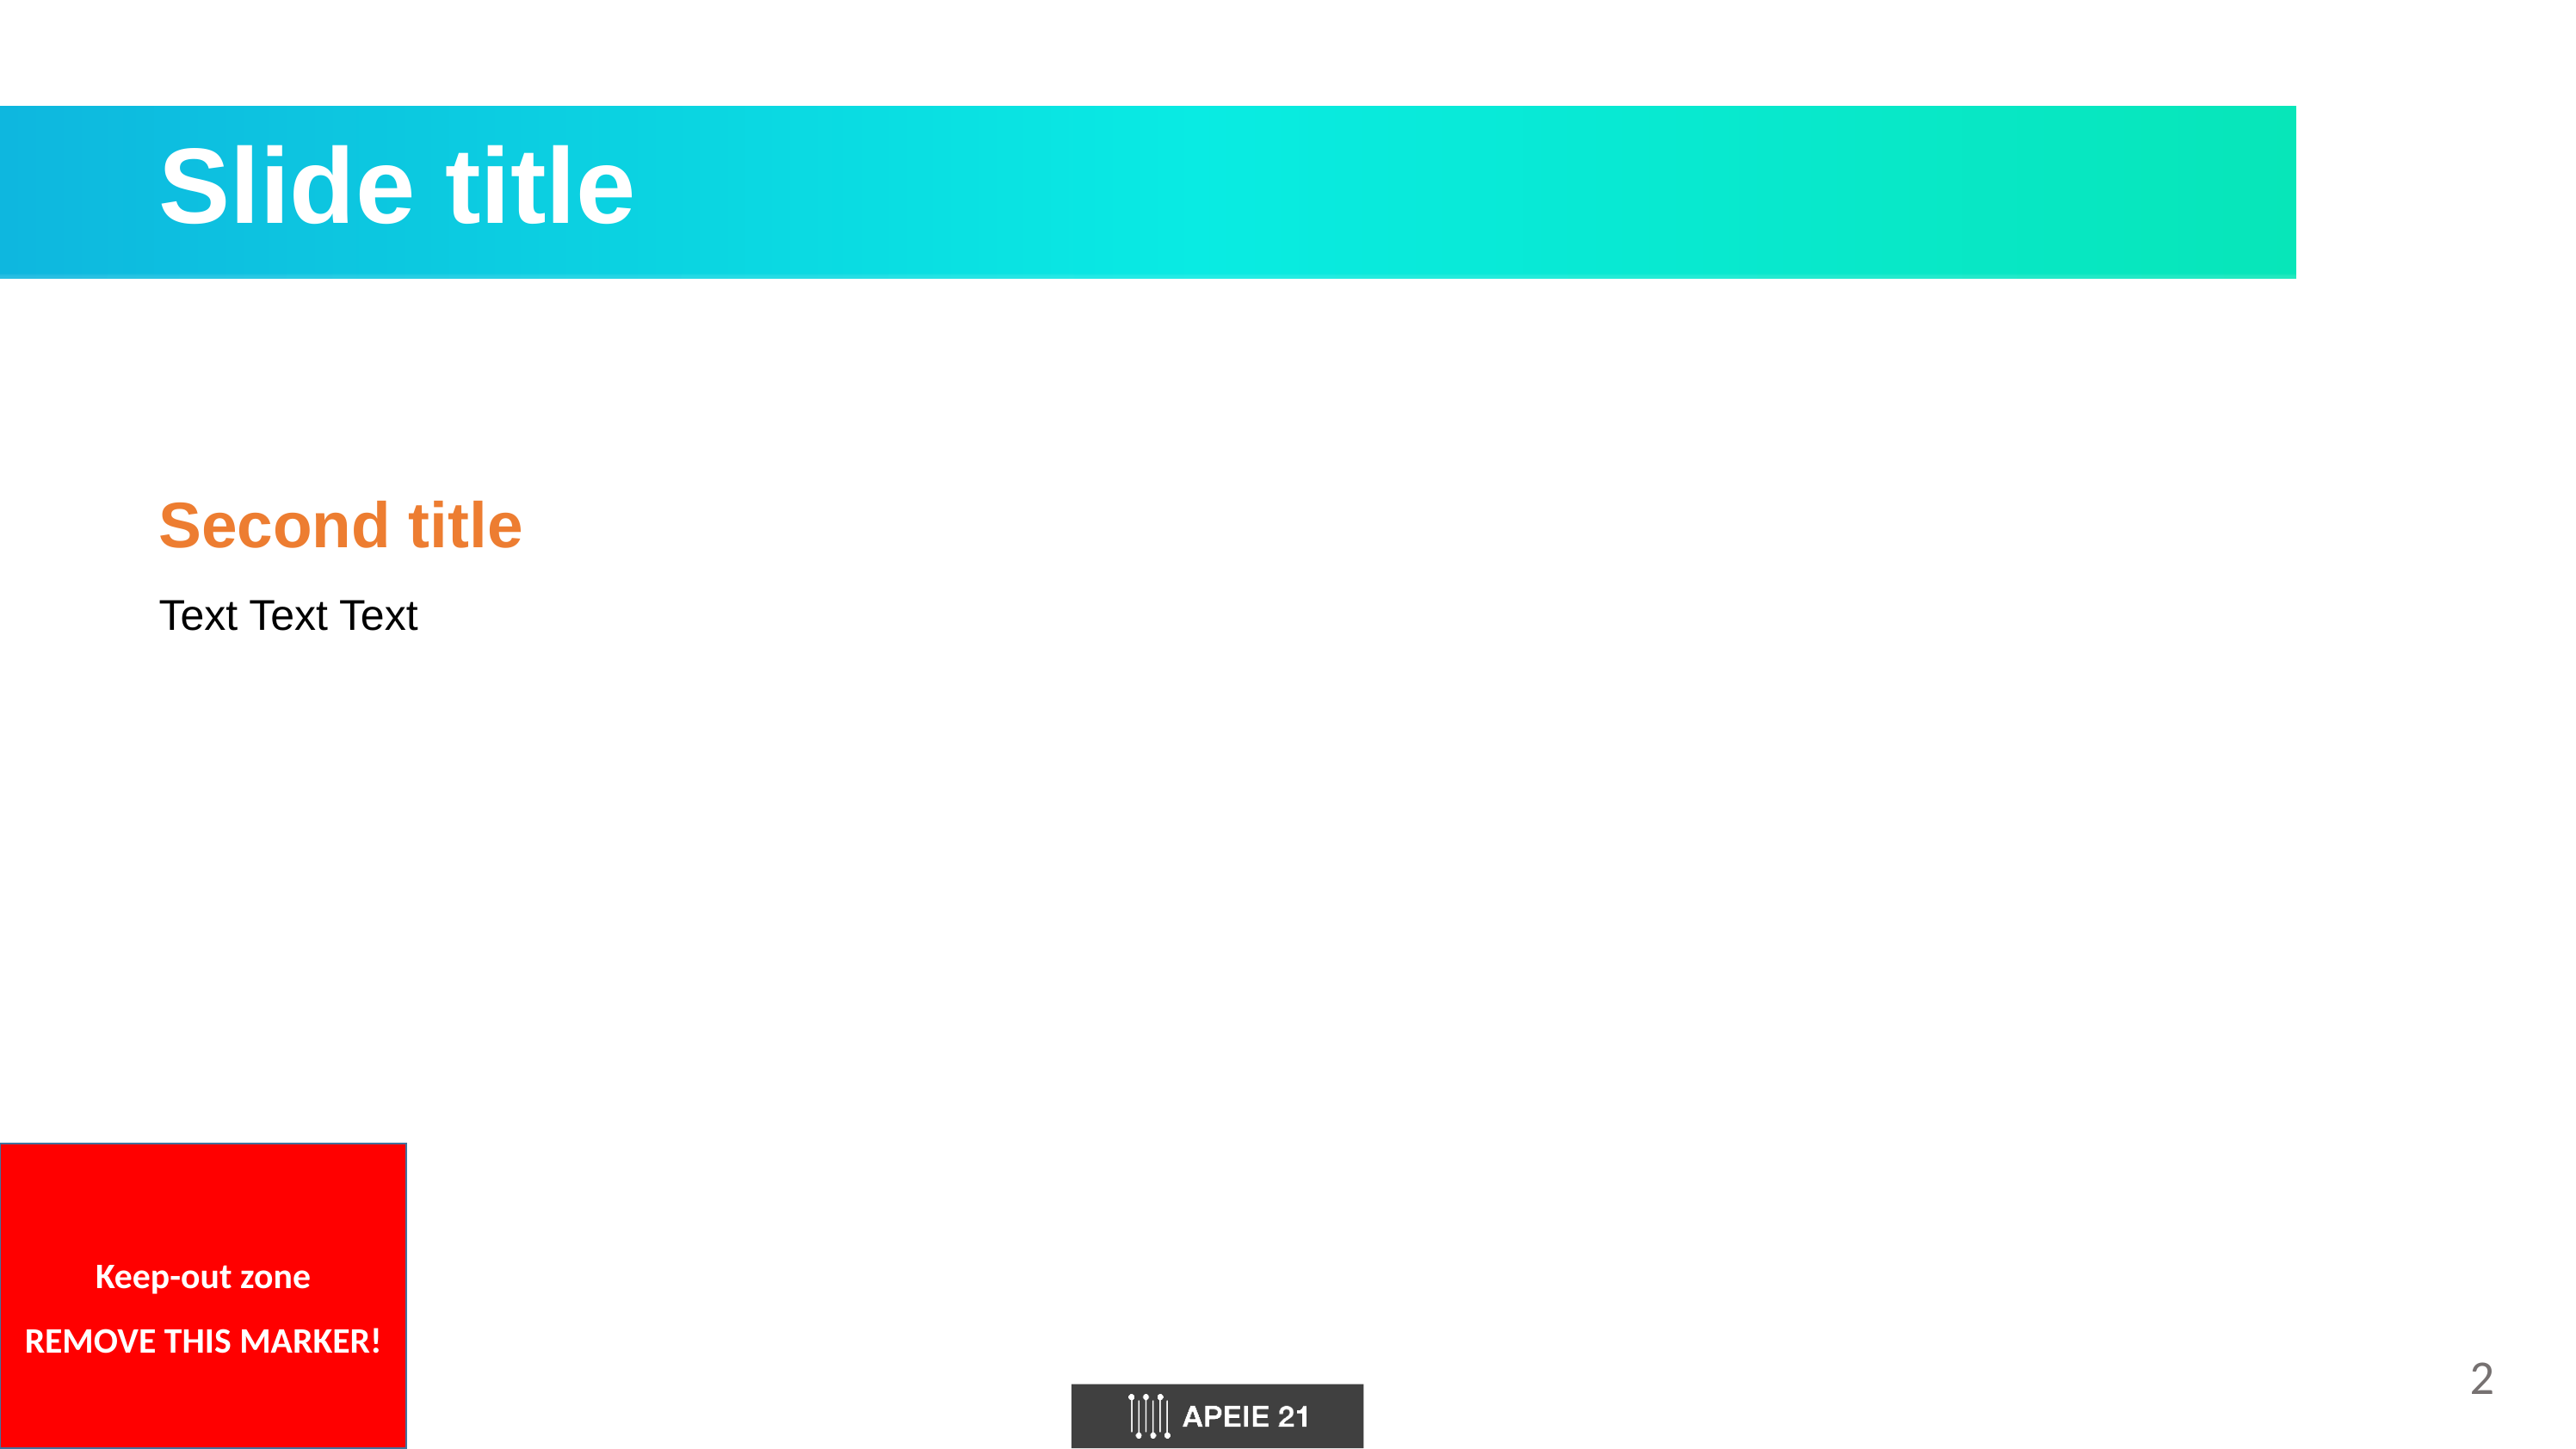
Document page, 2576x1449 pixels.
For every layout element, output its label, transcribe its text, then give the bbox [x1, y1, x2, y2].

text_box Keep-out zone REMOVE THIS MARKER! [0, 1143, 407, 1449]
picture [0, 106, 2296, 279]
text_box Text Text Text [139, 583, 2296, 1169]
picture [1128, 1394, 1307, 1439]
text_box Second title [139, 482, 1477, 569]
text_box 2 [2456, 1340, 2507, 1411]
